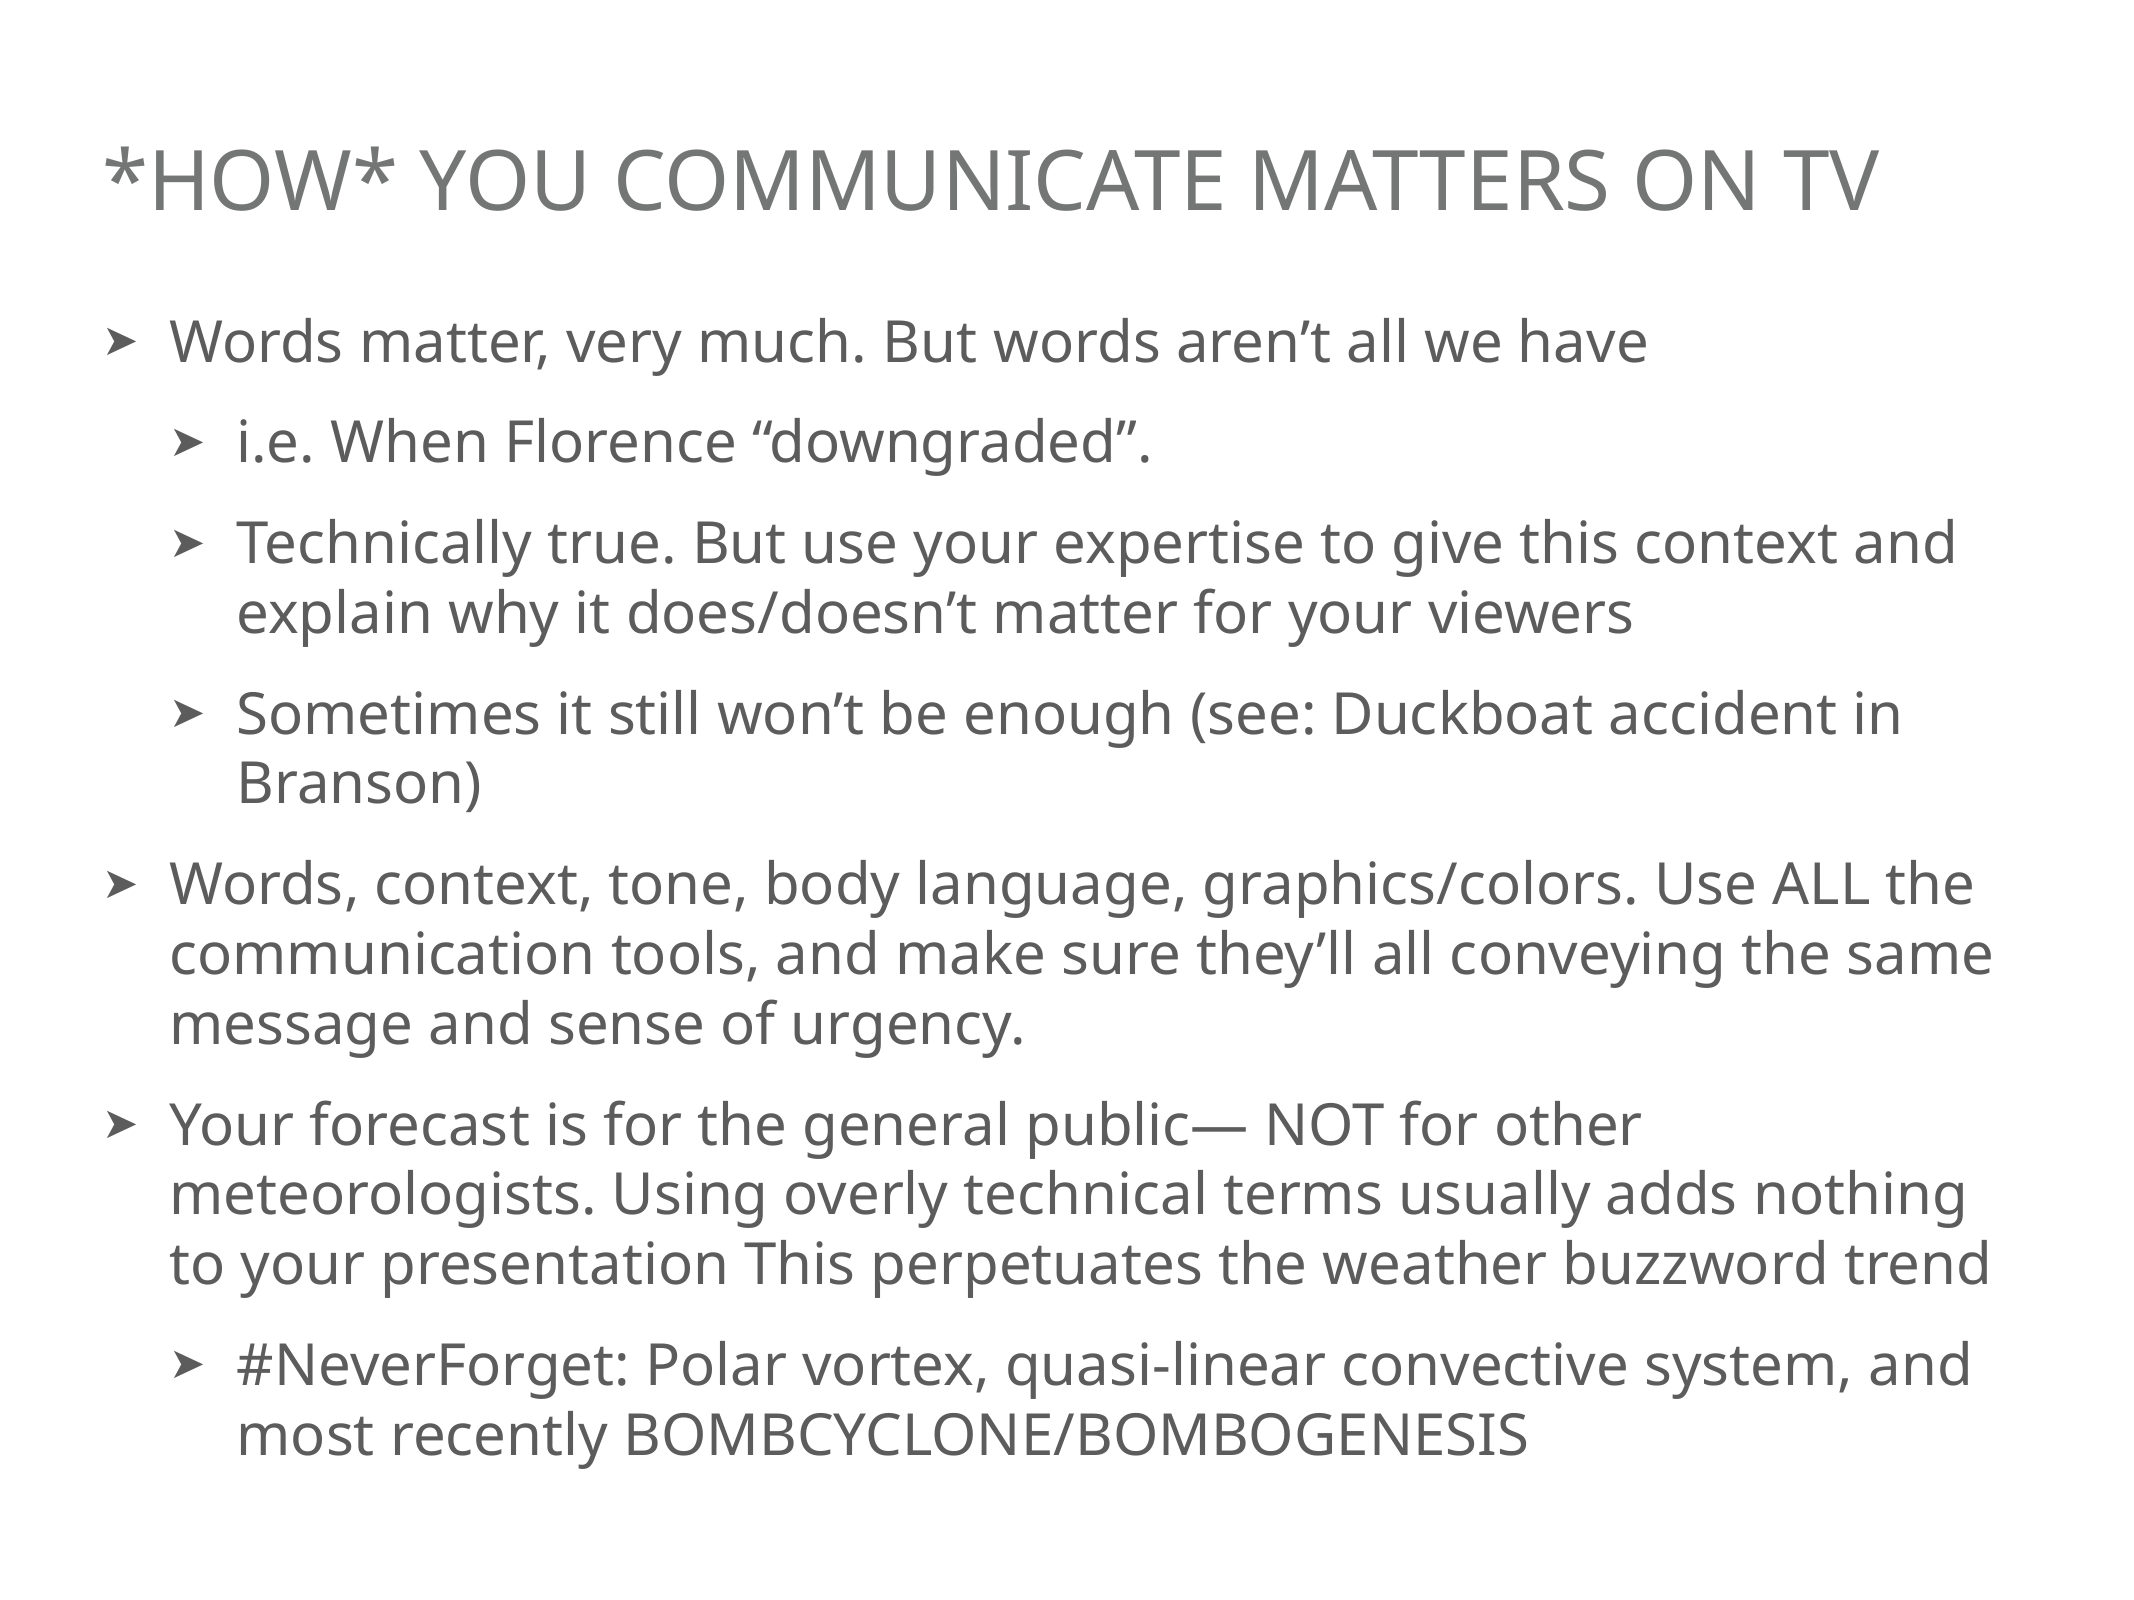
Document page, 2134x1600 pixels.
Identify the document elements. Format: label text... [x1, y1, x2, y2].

list Words matter, very much. But words aren’t all we have i.e. When Florence “downgraded”. Technically true. But use your expertise to give this context and explain why it does/doesn’t matter for your viewers Sometimes it still won’t be enough (see: Duckboat accident in Branson) Words, context, tone, body language, graphics/colors. Use ALL the communication tools, and make sure they’ll all conveying the same message and sense of urgency. Your forecast is for the general public— NOT for other meteorologists. Using overly technical terms usually adds nothing to your presentation This perpetuates the weather buzzword trend #NeverForget: Polar vortex, quasi-linear convective system, and most recently BOMBCYCLONE/BOMBOGENESIS [93, 295, 2041, 1482]
title *HOW* you communicate matters on tv [93, 118, 2041, 238]
